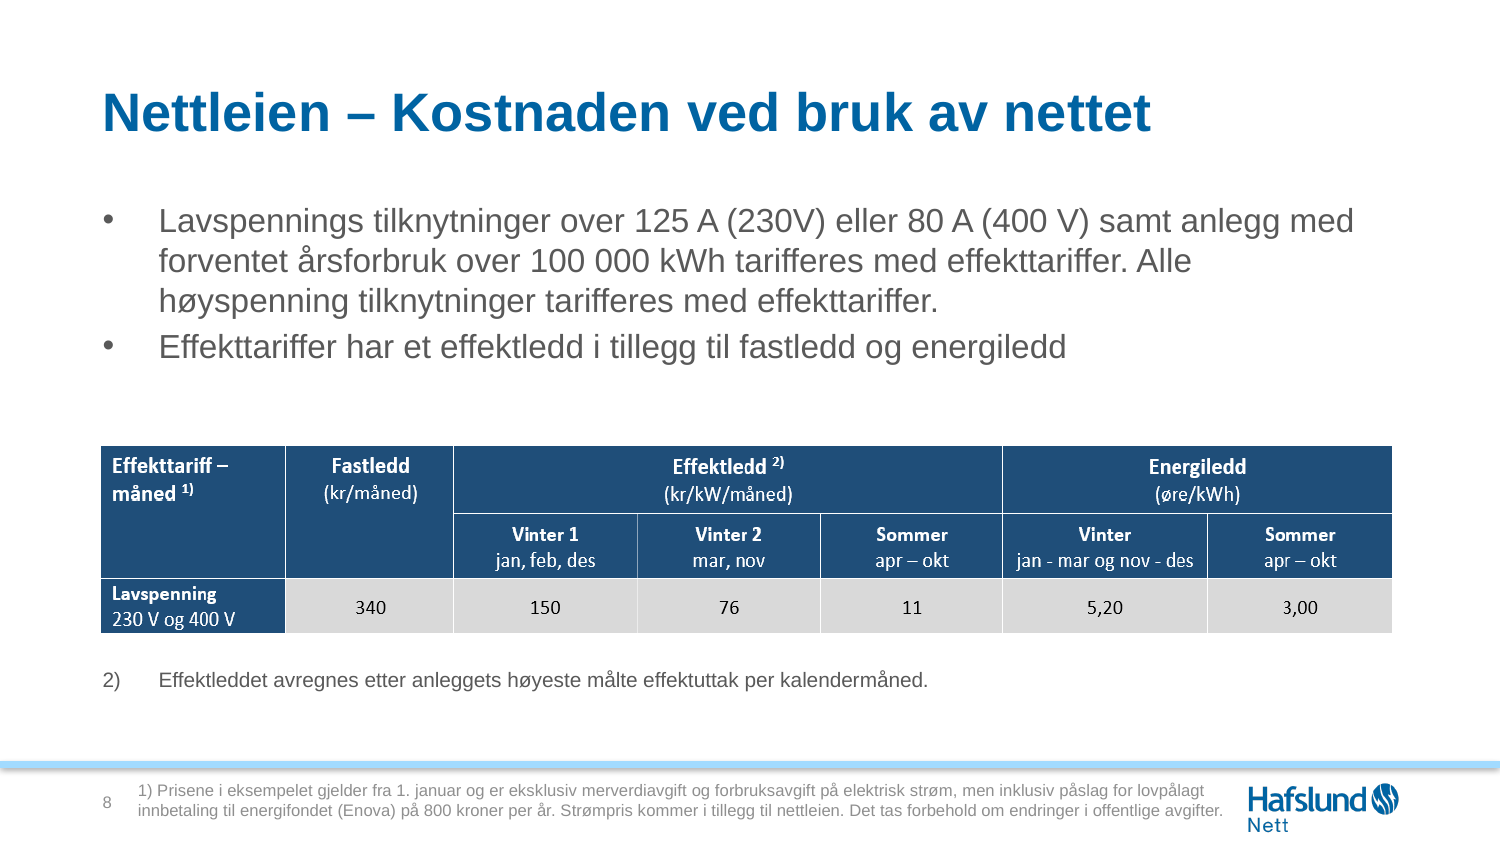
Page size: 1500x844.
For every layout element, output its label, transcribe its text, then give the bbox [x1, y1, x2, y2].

list Lavspennings tilknytninger over 125 A (230V) eller 80 A (400 V) samt anlegg med forventet årsforbruk over 100 000 kWh tarifferes med effekttariffer. Alle høyspenning tilknytninger tarifferes med effekttariffer. Effekttariffer har et effektledd i tillegg til fastledd og energiledd Effektleddet avregnes etter anleggets høyeste målte effektuttak per kalendermåned. [102, 191, 1400, 739]
picture [96, 441, 1394, 634]
footer 1) Prisene i eksempelet gjelder fra 1. januar og er eksklusiv merverdiavgift og forbruksavgift på elektrisk strøm, men inklusiv påslag for lovpålagt innbetaling til energifondet (Enova) på 800 kroner per år. Strømpris kommer i tillegg til nettleien. Det tas forbehold om endringer i offentlige avgifter. [137, 782, 1260, 828]
title Nettleien – Kostnaden ved bruk av nettet [102, 42, 1400, 150]
slide_number 8 [102, 774, 141, 820]
